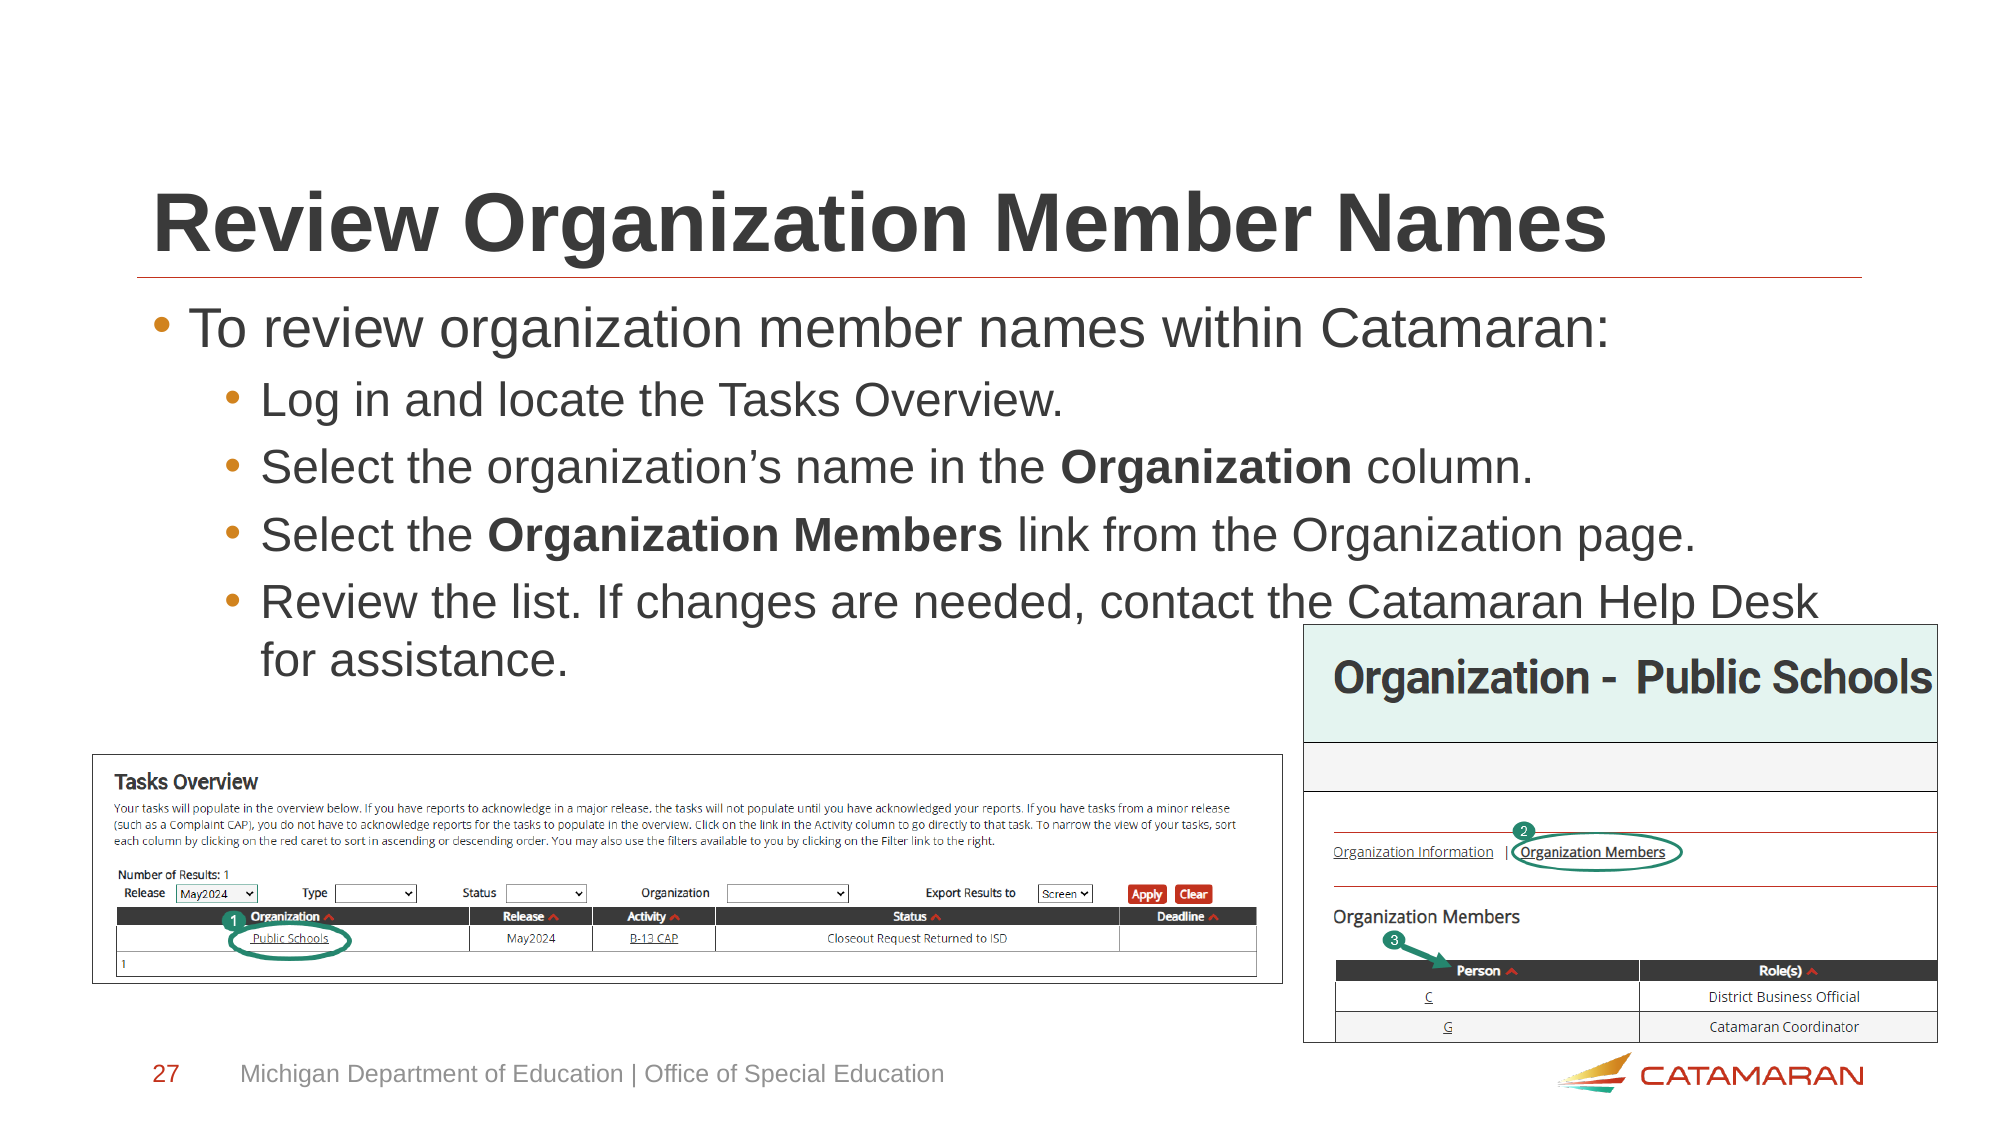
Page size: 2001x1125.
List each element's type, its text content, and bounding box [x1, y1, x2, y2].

footer Michigan Department of Education | Office of Special Education [225, 1042, 1484, 1103]
list To review organization member names within Catamaran: Log in and locate the Tasks Overview. Select the organization’s name in the Organization column. Select the Organization Members link from the Organization page. Review the list. If changes are needed, contact the Catamaran Help Desk for assistance. [137, 283, 1865, 696]
picture [92, 754, 1283, 984]
slide_number 27 [137, 1042, 205, 1103]
picture [1303, 624, 1938, 1043]
title Review Organization Member Names [137, 59, 1865, 278]
picture [1557, 1052, 1863, 1093]
